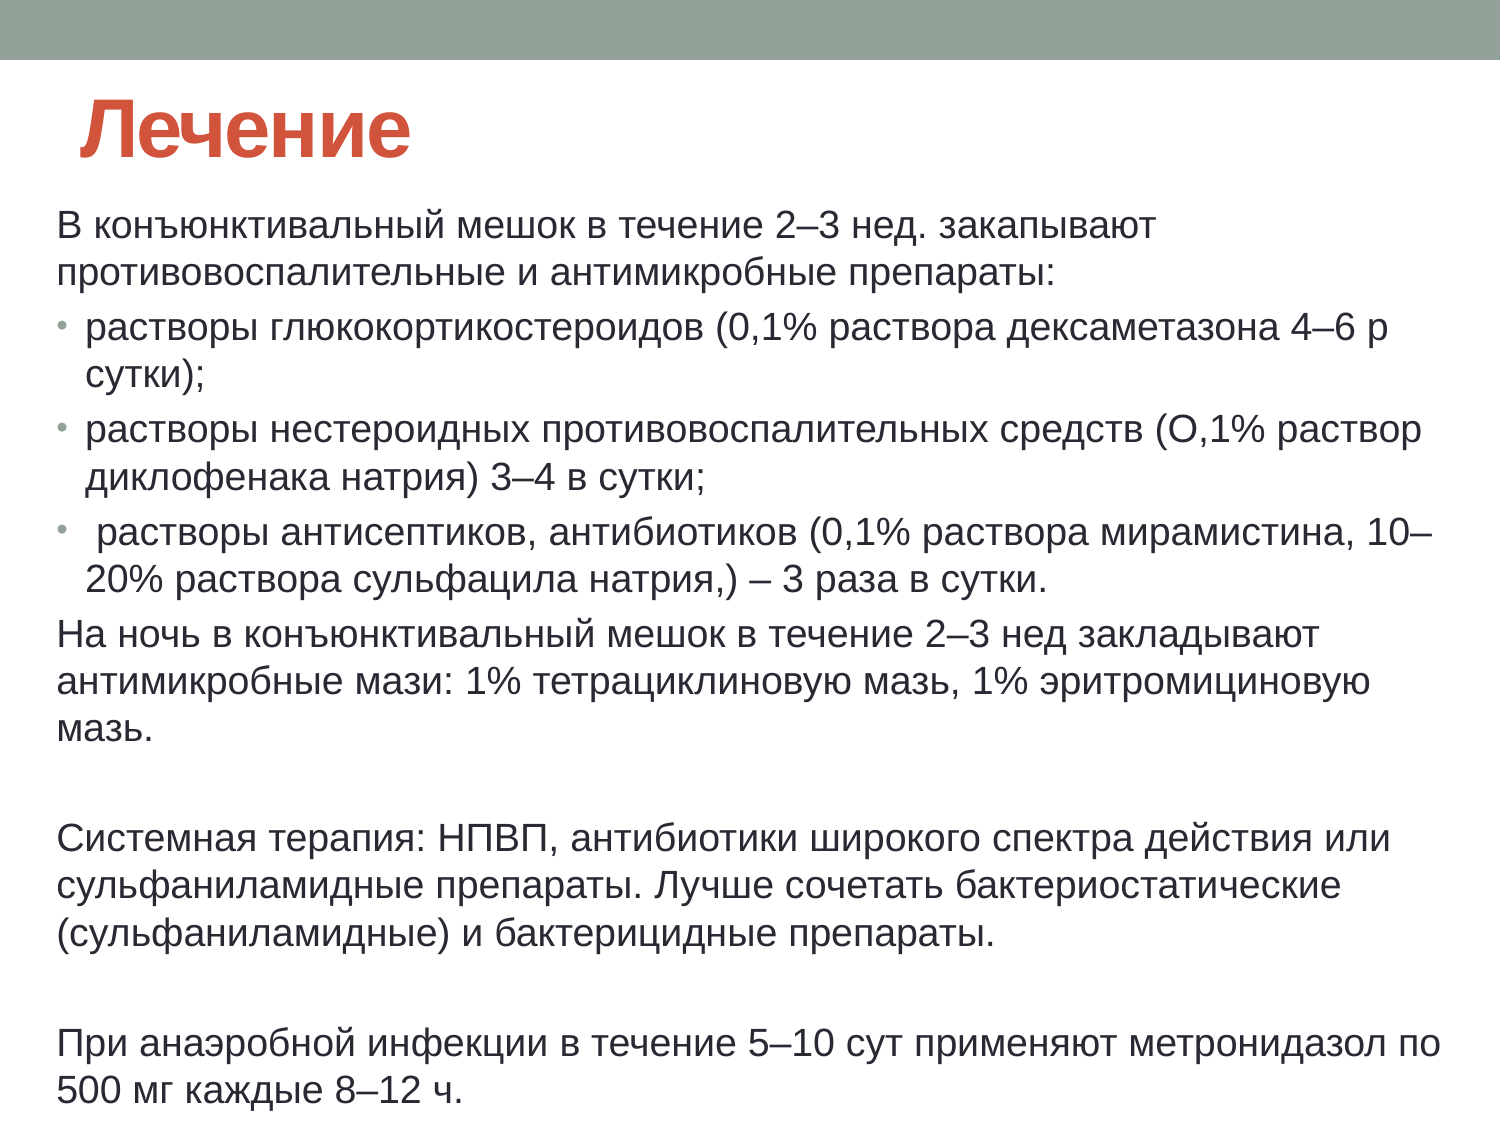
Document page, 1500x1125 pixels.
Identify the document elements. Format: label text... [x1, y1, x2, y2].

list В конъюнктивальный мешок в течение 2–3 нед. закапывают противовоспалительные и антимикробные препараты: растворы глюкокортикостероидов (0,1% раствора дексаметазона 4–6 р сутки); растворы нестероидных противовоспалительных средств (О,1% раствор диклофенака натрия) 3–4 в сутки; растворы антисептиков, антибиотиков (0,1% раствора мирамистина, 10–20% раствора сульфацила натрия,) – 3 раза в сутки. На ночь в конъюнктивальный мешок в течение 2–3 нед закладывают антимикробные мази: 1% тетрациклиновую мазь, 1% эритромициновую мазь. Системная терапия: НПВП, антибиотики широкого спектра действия или сульфаниламидные препараты. Лучше сочетать бактериостатические (сульфаниламидные) и бактерицидные препараты. При анаэробной инфекции в течение 5–10 сут применяют метронидазол по 500 мг каждые 8–12 ч. [41, 191, 1459, 1125]
title Лечение [64, 42, 1415, 191]
